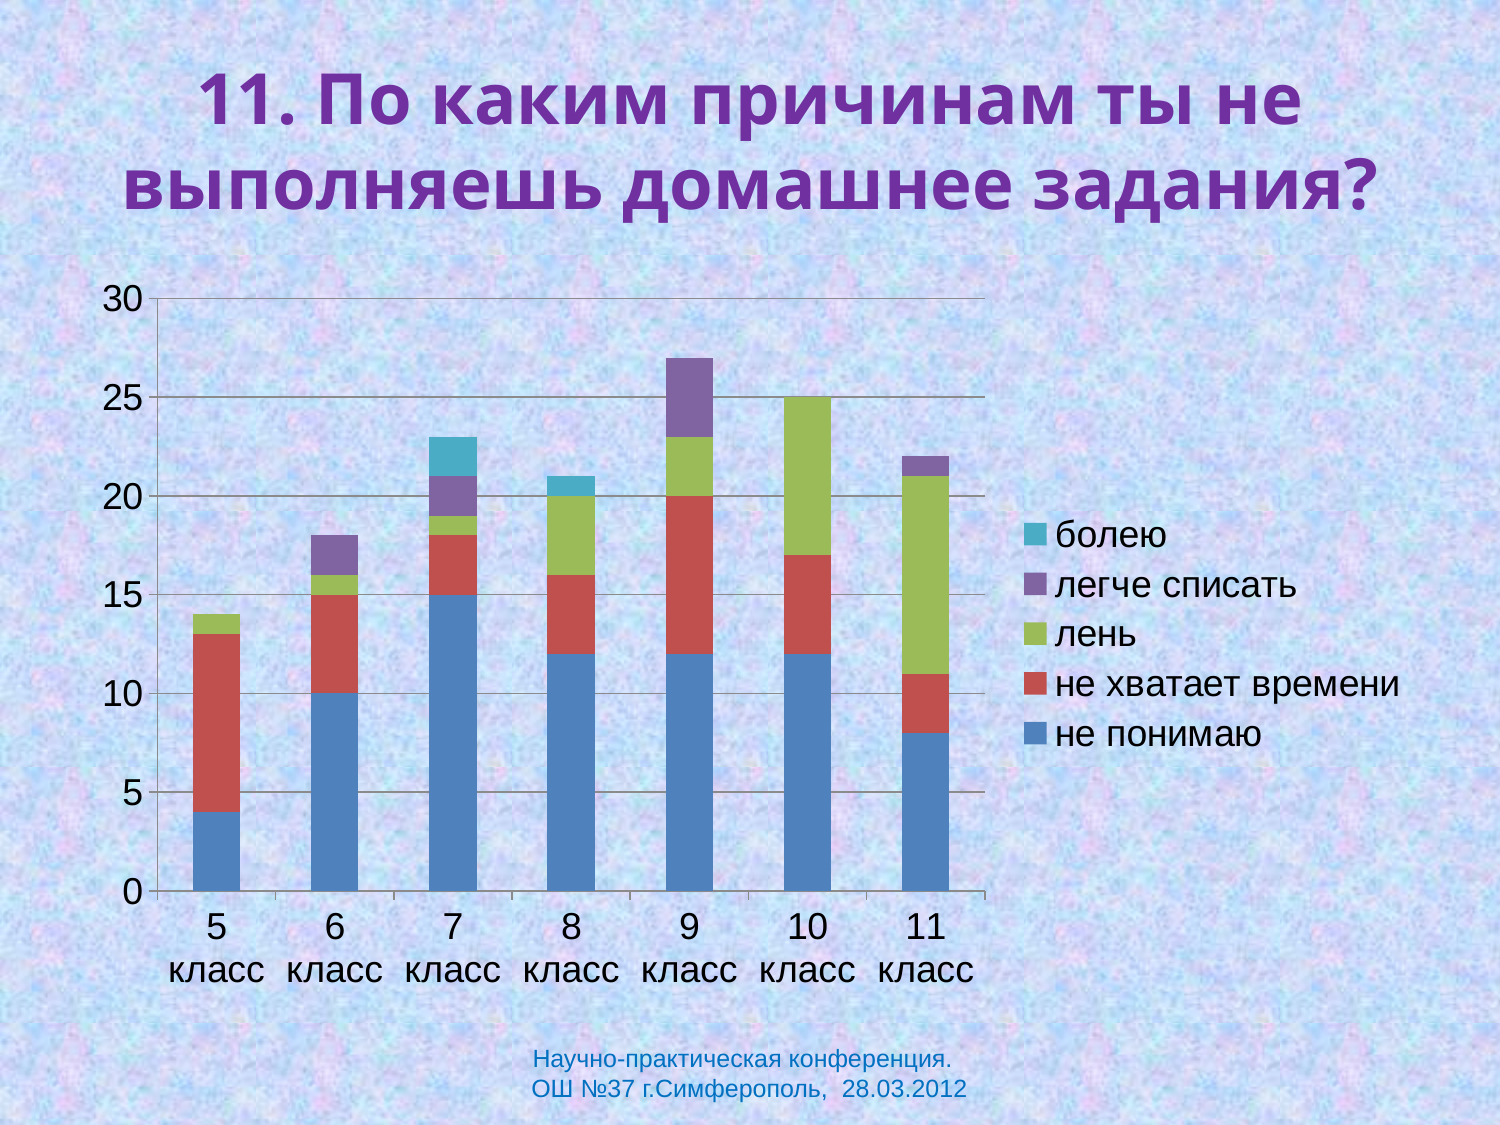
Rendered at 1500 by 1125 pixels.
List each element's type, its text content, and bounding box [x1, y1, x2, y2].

footer Научно-практическая конференция. ОШ №37 г.Симферополь, 28.03.2012 [512, 1042, 988, 1103]
title 11. По каким причинам ты не выполняешь домашнее задания? [75, 45, 1425, 233]
picture [0, 0, 1500, 1125]
chart [74, 262, 1426, 1006]
